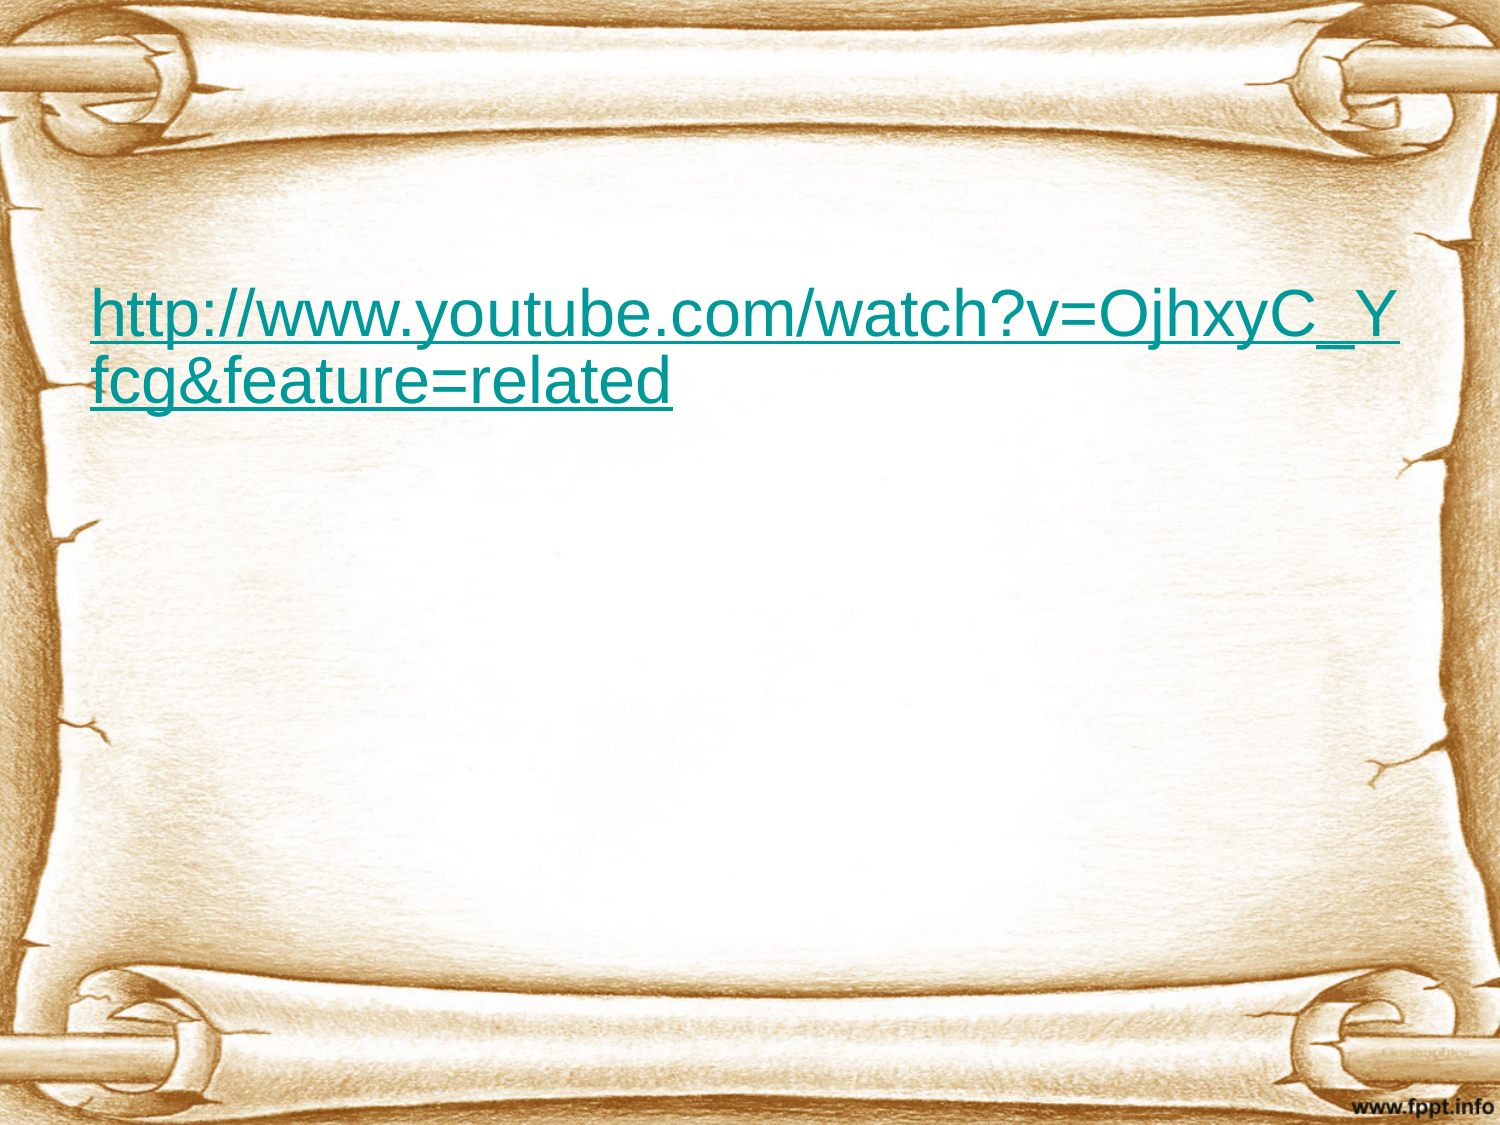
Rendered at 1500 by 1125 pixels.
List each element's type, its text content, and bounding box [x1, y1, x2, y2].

picture [0, 0, 1500, 1125]
list http://www.youtube.com/watch?v=OjhxyC_Yfcg&feature=related [74, 262, 1426, 1006]
